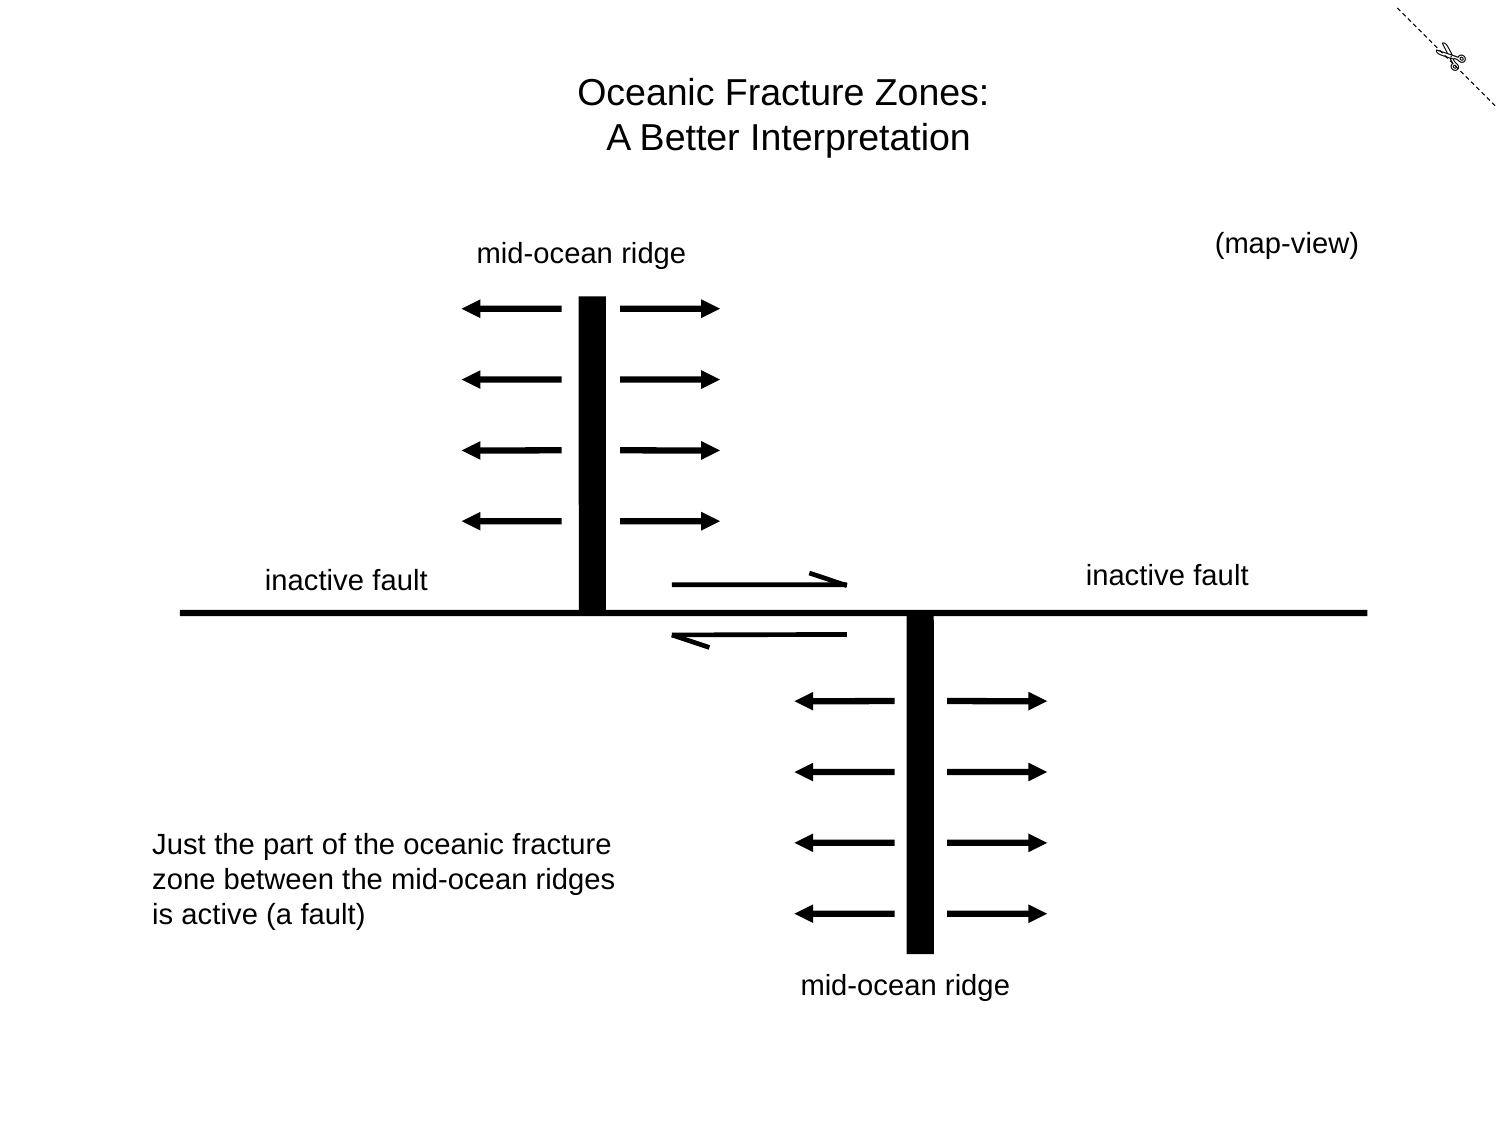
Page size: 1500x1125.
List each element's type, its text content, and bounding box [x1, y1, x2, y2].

text_box mid-ocean ridge [461, 226, 702, 277]
text_box inactive fault [1071, 549, 1265, 599]
text_box Just the part of the oceanic fracture zone between the mid-ocean ridges is active (a fault) [137, 817, 660, 938]
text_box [671, 573, 847, 648]
text_box Oceanic Fracture Zones: A Better Interpretation [511, 60, 1067, 166]
text_box (map-view) [1200, 217, 1375, 267]
text_box mid-ocean ridge [785, 958, 1026, 1009]
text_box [461, 308, 1048, 914]
text_box inactive fault [250, 553, 444, 604]
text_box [1397, 8, 1498, 108]
